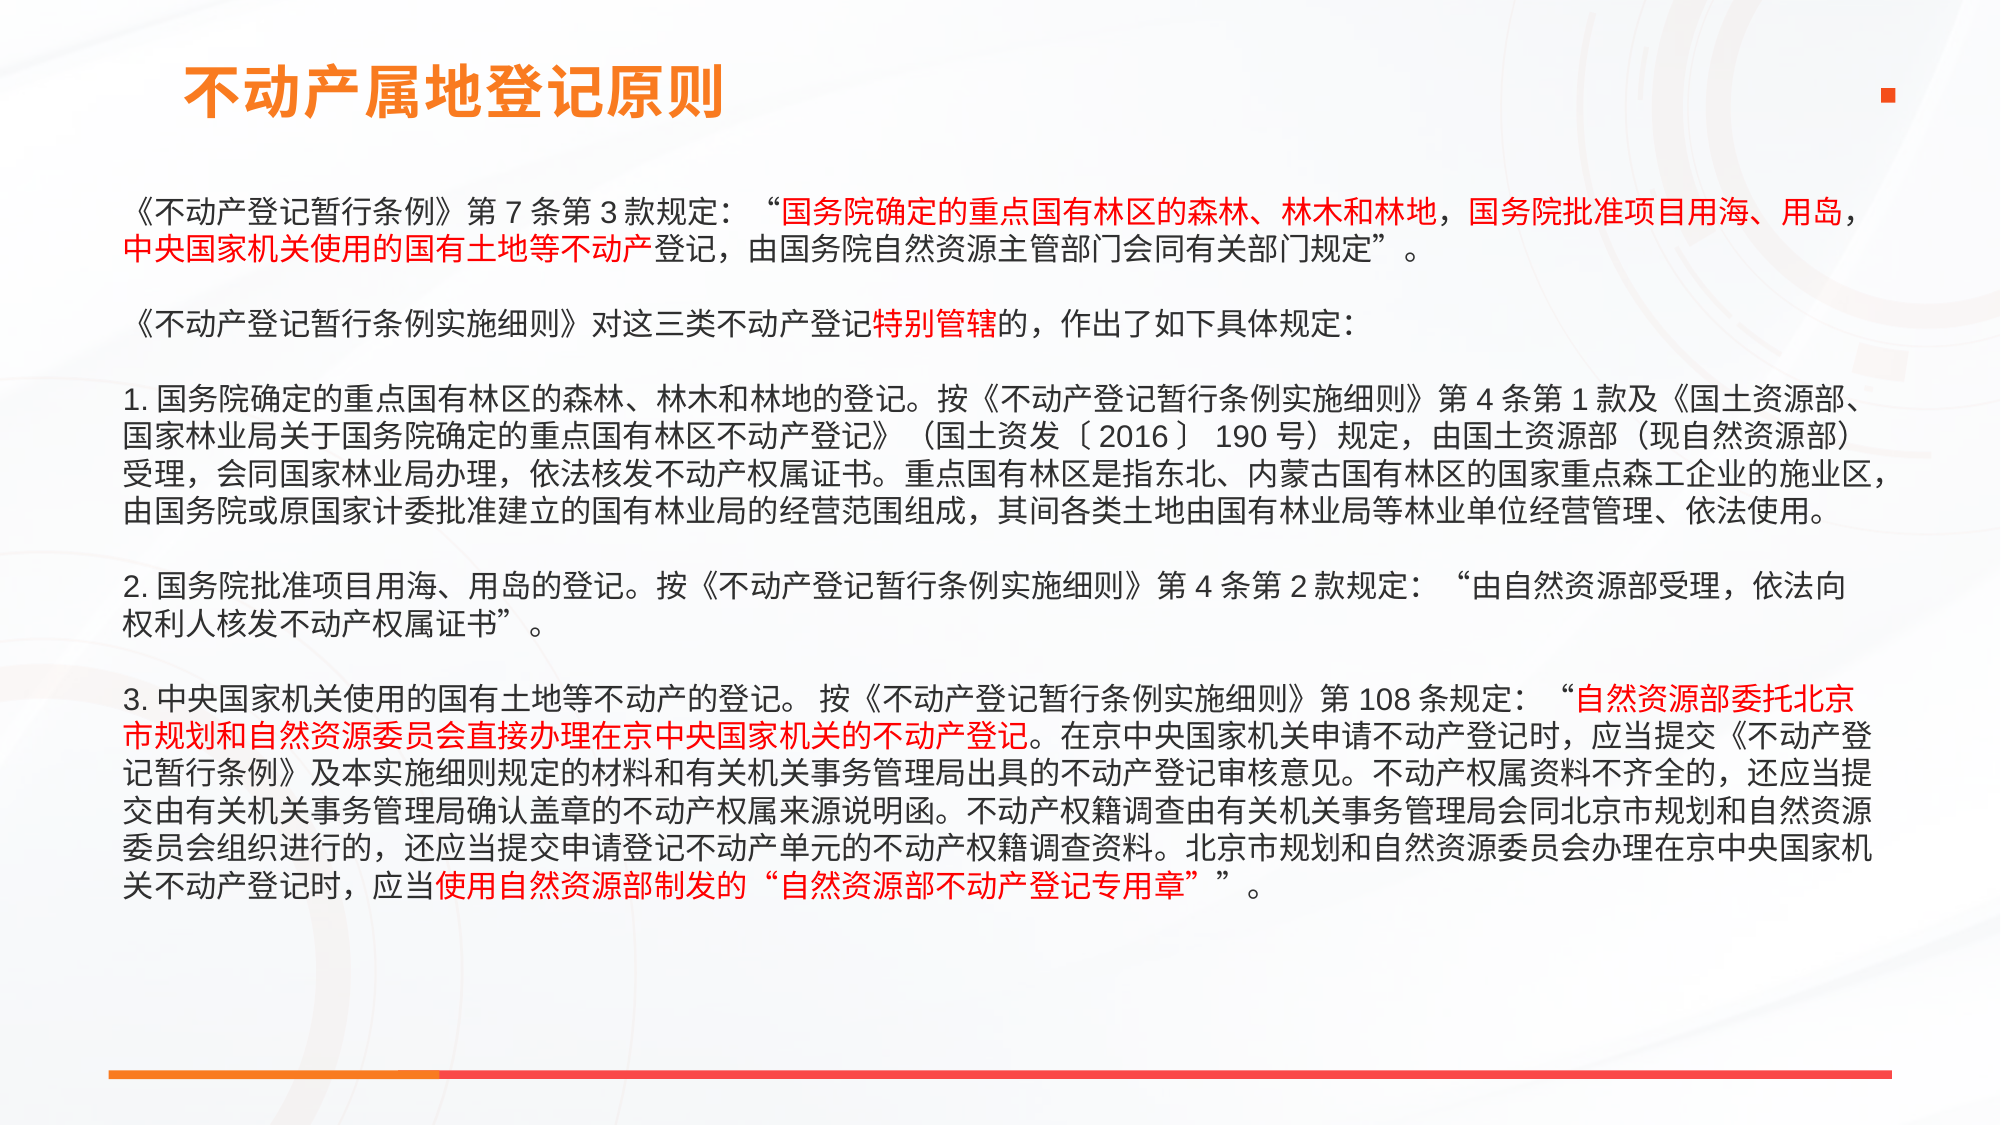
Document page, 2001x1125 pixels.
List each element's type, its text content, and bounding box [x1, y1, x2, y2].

picture [0, 0, 2000, 1125]
text_box 《不动产登记暂行条例》第7条第3款规定：“国务院确定的重点国有林区的森林、林木和林地，国务院批准项目用海、用岛，中央国家机关使用的国有土地等不动产登记，由国务院自然资源主管部门会同有关部门规定”。 《不动产登记暂行条例实施细则》对这三类不动产登记特别管辖的，作出了如下具体规定： 1.国务院确定的重点国有林区的森林、林木和林地的登记。按《不动产登记暂行条例实施细则》第4条第1款及《国土资源部、国家林业局关于国务院确定的重点国有林区不动产登记》（国土资发〔2016〕190号）规定，由国土资源部（现自然资源部）受理，会同国家林业局办理，依法核发不动产权属证书。重点国有林区是指东北、内蒙古国有林区的国家重点森工企业的施业区，由国务院或原国家计委批准建立的国有林业局的经营范围组成，其间各类土地由国有林业局等林业单位经营管理、依法使用。 2.国务院批准项目用海、用岛的登记。按《不动产登记暂行条例实施细则》第4条第2款规定：“由自然资源部受理，依法向权利人核发不动产权属证书”。 3.中央国家机关使用的国有土地等不动产的登记。 按《不动产登记暂行条例实施细则》第108条规定：“自然资源部委托北京市规划和自然资源委员会直接办理在京中央国家机关的不动产登记。在京中央国家机关申请不动产登记时，应当提交《不动产登记暂行条例》及本实施细则规定的材料和有关机关事务管理局出具的不动产登记审核意见。不动产权属资料不齐全的，还应当提交由有关机关事务管理局确认盖章的不动产权属来源说明函。不动产权籍调查由有关机关事务管理局会同北京市规划和自然资源委员会组织进行的，还应当提交申请登记不动产单元的不动产权籍调查资料。北京市规划和自然资源委员会办理在京中央国家机关不动产登记时，应当使用自然资源部制发的“自然资源部不动产登记专用章””。 [108, 184, 1892, 911]
list 不动产属地登记原则 [182, 63, 736, 128]
